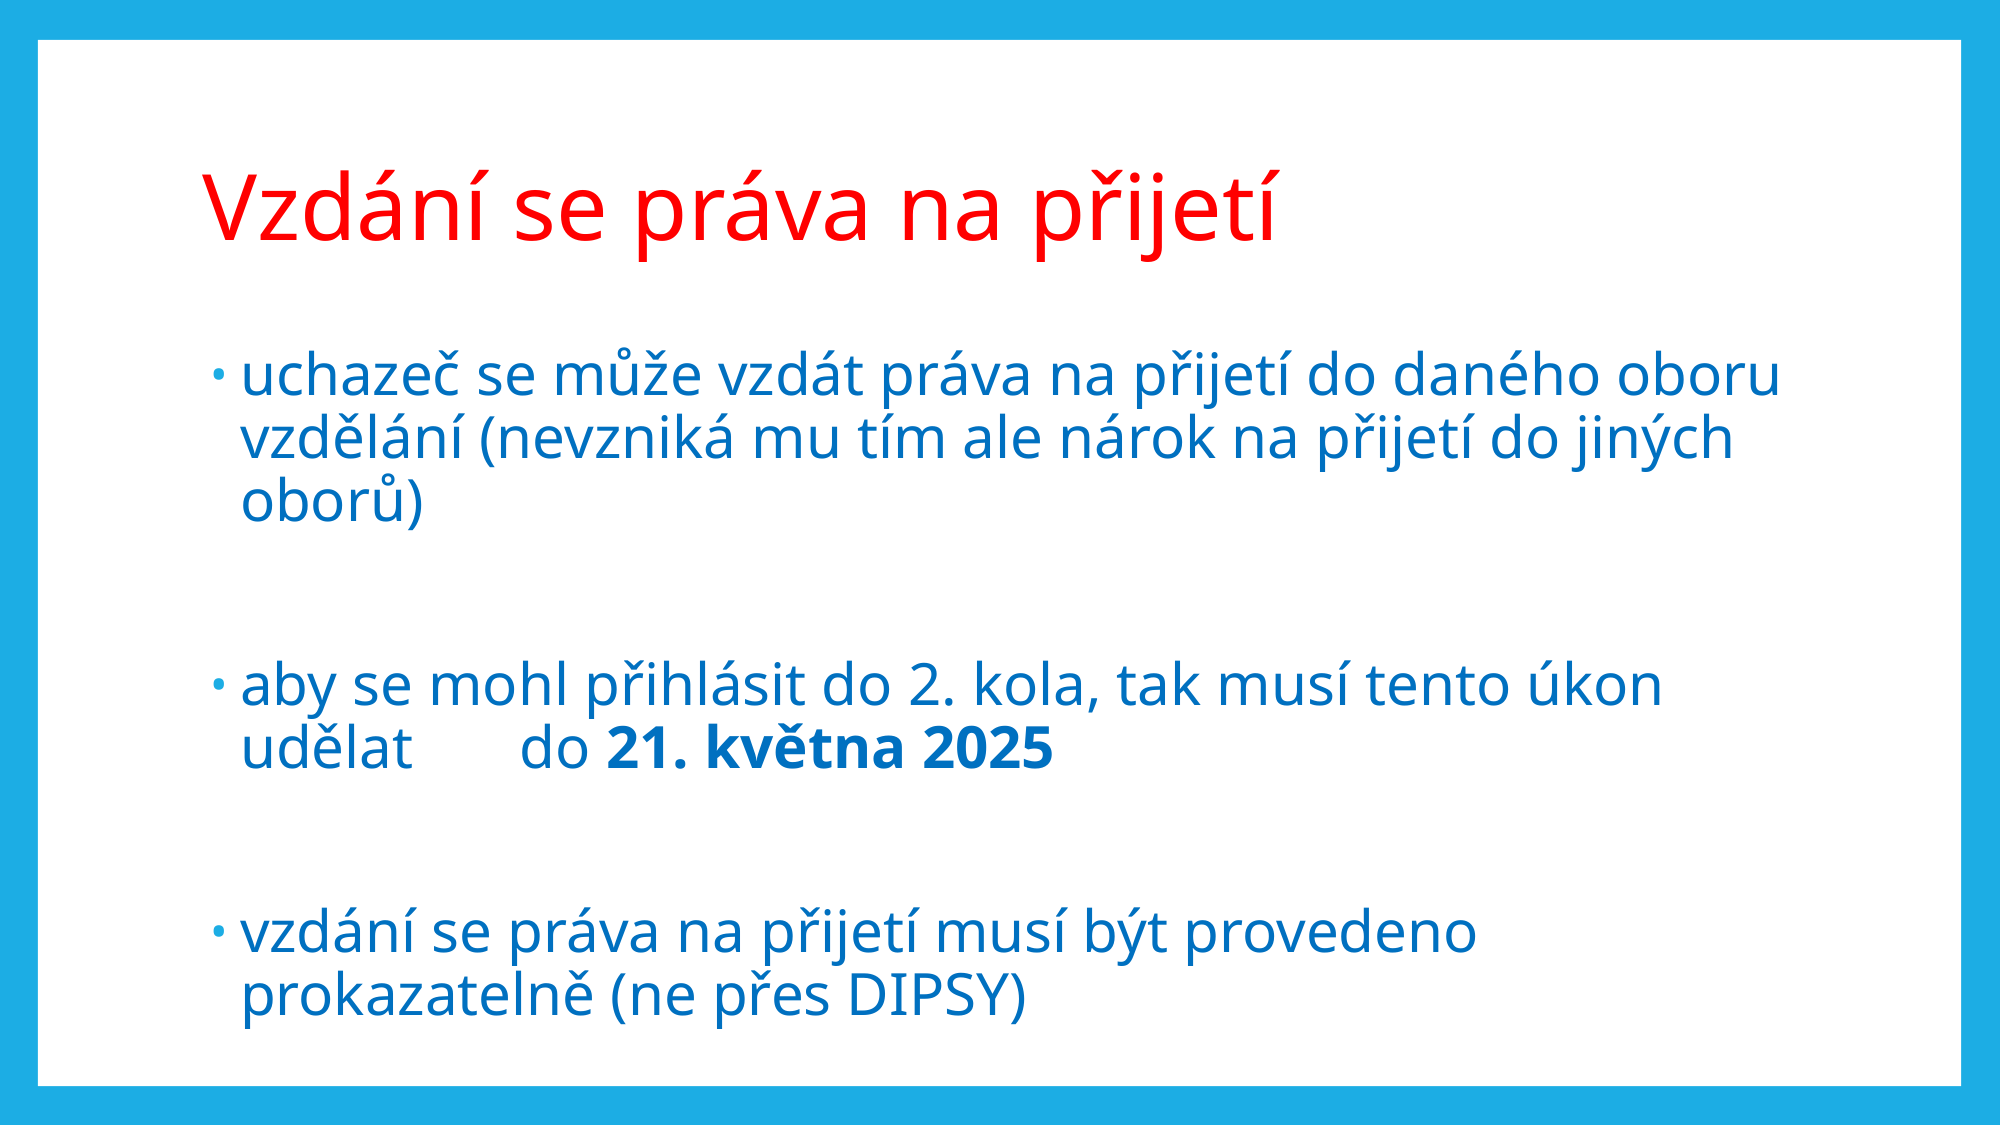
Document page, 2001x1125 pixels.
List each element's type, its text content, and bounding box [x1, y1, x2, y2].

title Vzdání se práva na přijetí [187, 99, 1808, 323]
list uchazeč se může vzdát práva na přijetí do daného oboru vzdělání (nevzniká mu tím ale nárok na přijetí do jiných oborů) aby se mohl přihlásit do 2. kola, tak musí tento úkon udělat do 21. května 2025 vzdání se práva na přijetí musí být provedeno prokazatelně (ne přes DIPSY) [187, 337, 1808, 1000]
